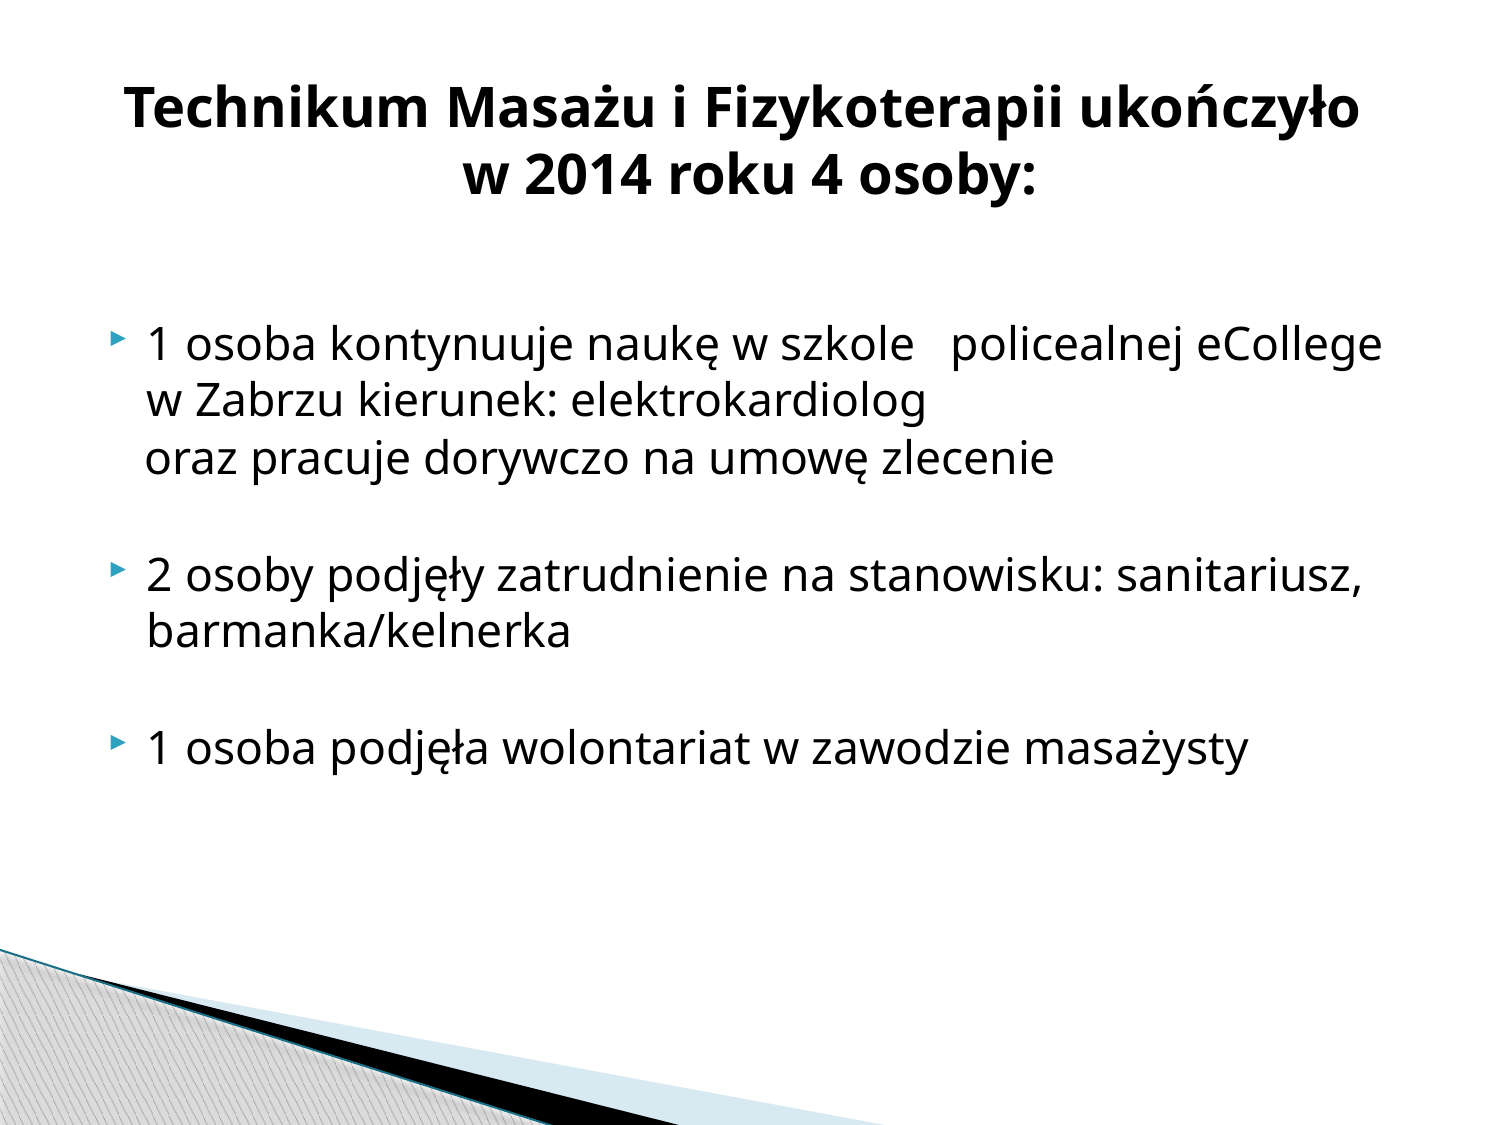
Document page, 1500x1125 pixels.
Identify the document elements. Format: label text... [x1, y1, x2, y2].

list 1 osoba kontynuuje naukę w szkole policealnej eCollege w Zabrzu kierunek: elektrokardiolog oraz pracuje dorywczo na umowę zlecenie 2 osoby podjęły zatrudnienie na stanowisku: sanitariusz, barmanka/kelnerka 1 osoba podjęła wolontariat w zawodzie masażysty [76, 278, 1427, 906]
title Technikum Masażu i Fizykoterapii ukończyło w 2014 roku 4 osoby: [75, 45, 1425, 233]
